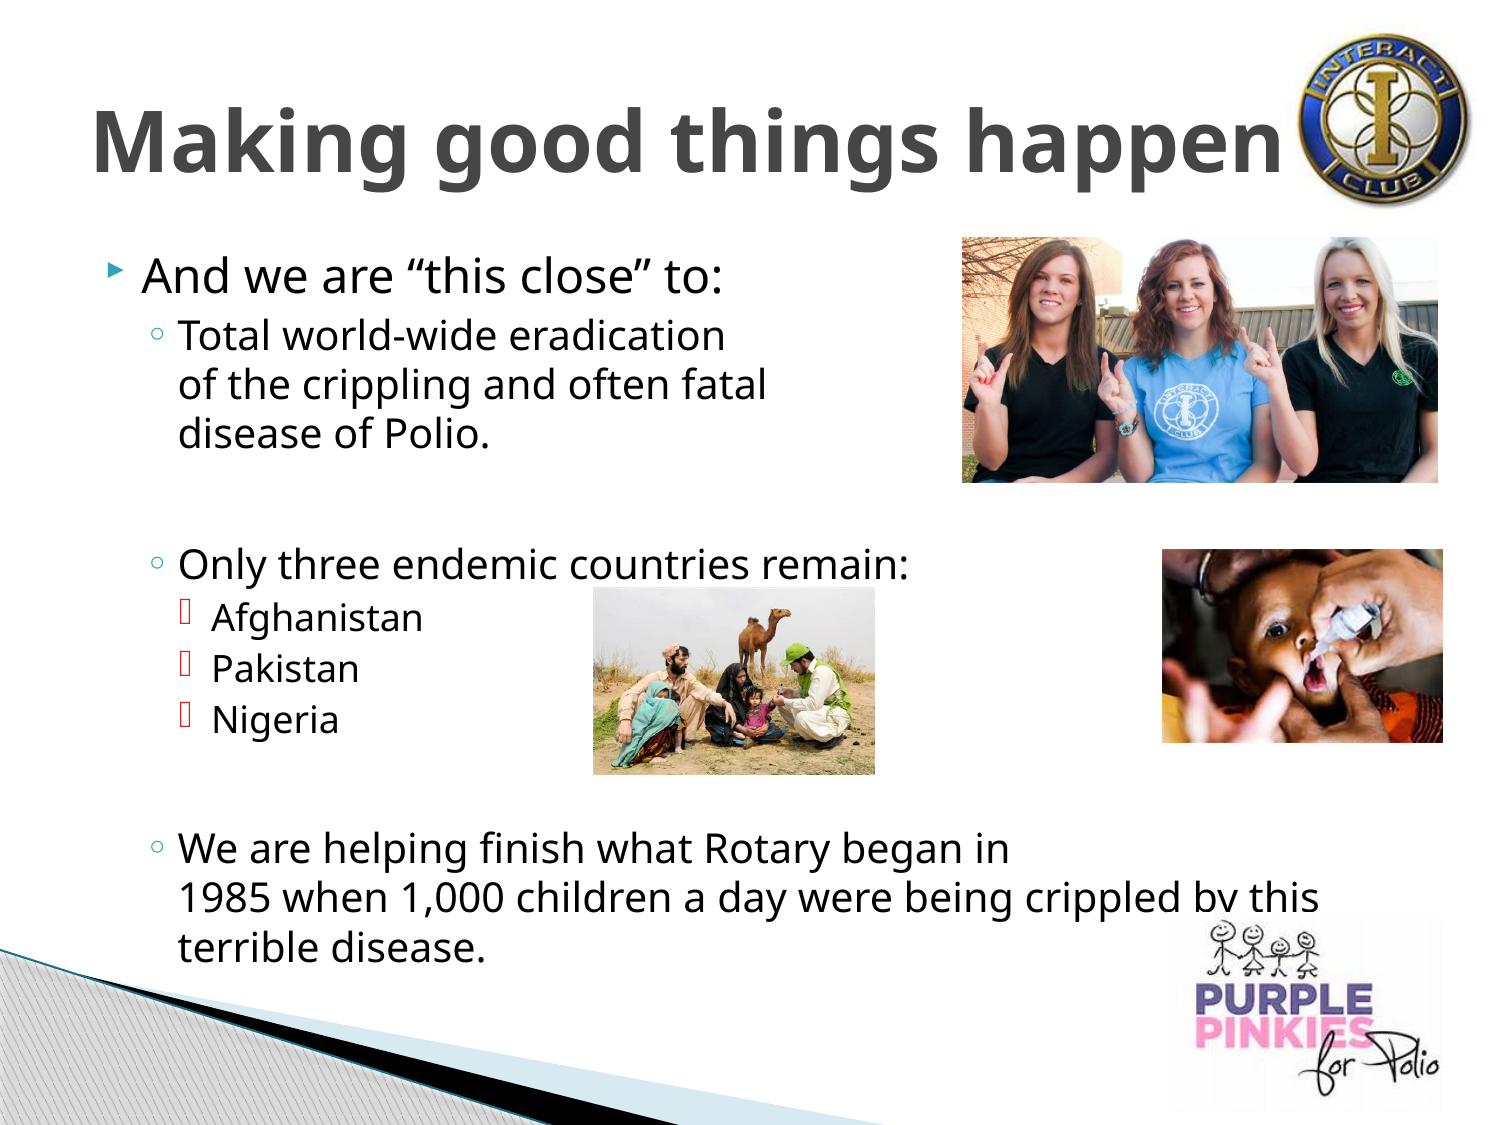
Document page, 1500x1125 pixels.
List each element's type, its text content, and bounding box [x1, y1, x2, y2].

list And we are “this close” to: Total world-wide eradication of the crippling and often fatal disease of Polio. Only three endemic countries remain: Afghanistan Pakistan Nigeria We are helping finish what Rotary began in 1985 when 1,000 children a day were being crippled by this terrible disease. [75, 237, 1425, 980]
picture [1162, 549, 1443, 743]
picture [1166, 912, 1443, 1112]
picture [1287, 24, 1477, 213]
title Making good things happen [75, 45, 1425, 233]
picture [962, 237, 1438, 484]
picture [593, 587, 876, 776]
